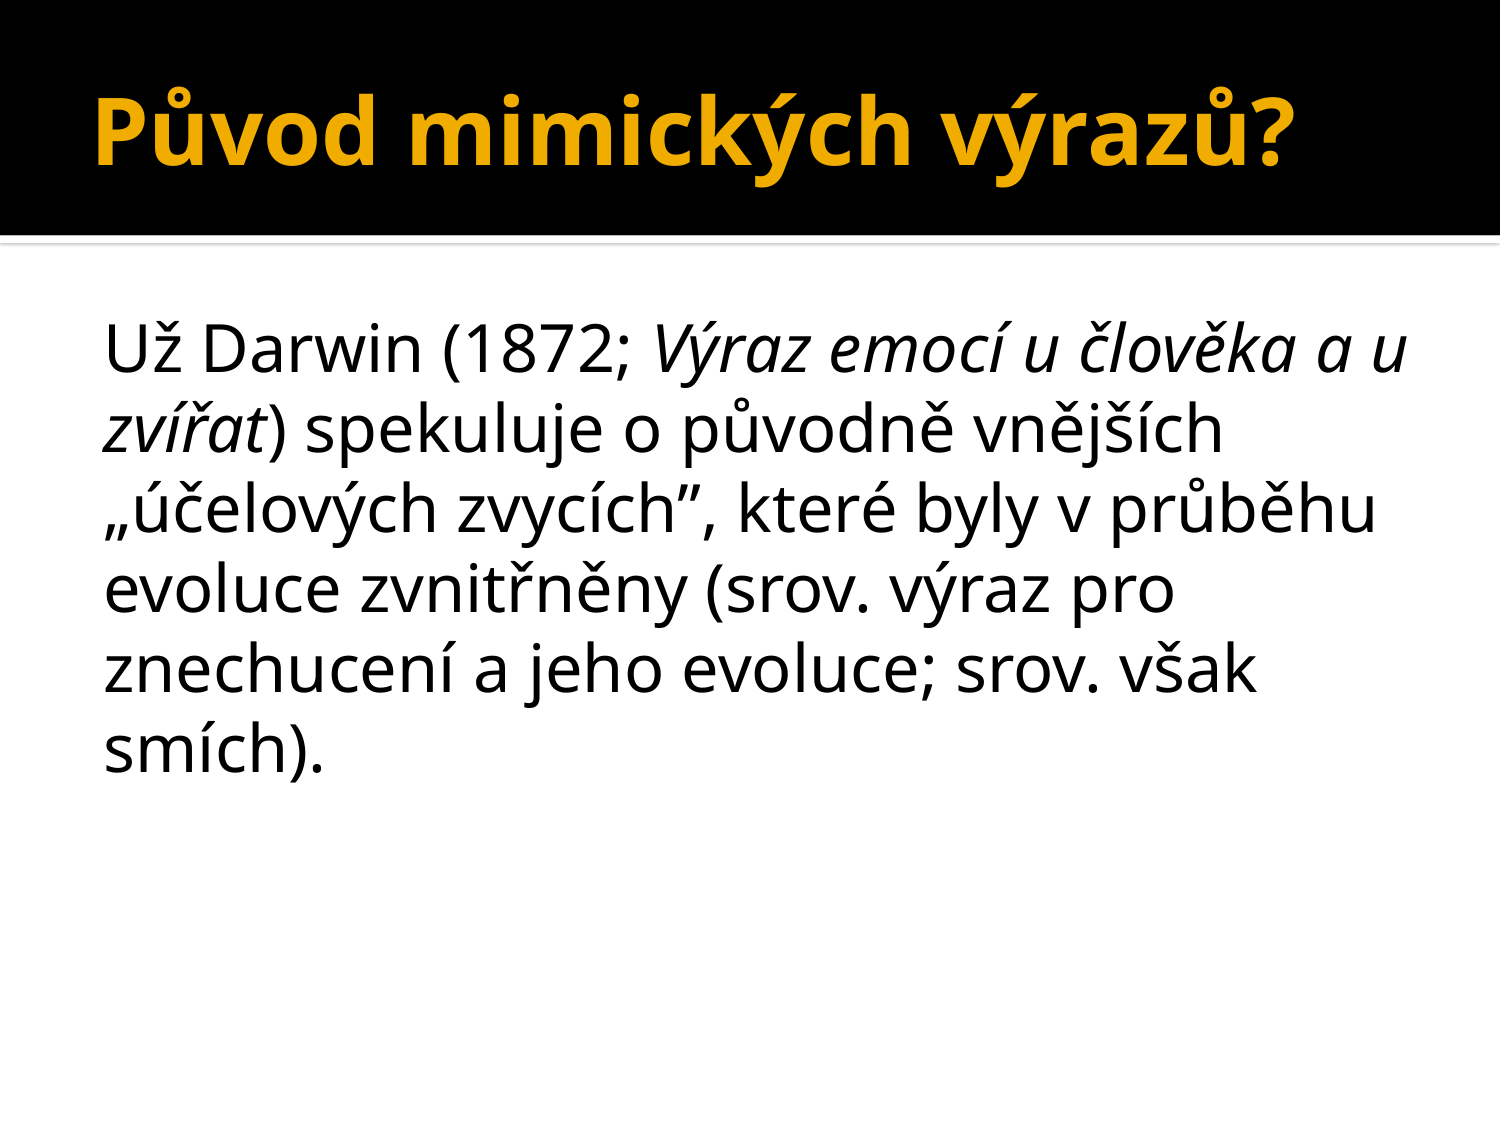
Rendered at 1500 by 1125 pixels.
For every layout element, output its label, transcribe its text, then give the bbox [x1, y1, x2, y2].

title Původ mimických výrazů? [75, 25, 1425, 231]
list Už Darwin (1872; Výraz emocí u člověka a u zvířat) spekuluje o původně vnějších „účelových zvycích”, které byly v průběhu evoluce zvnitřněny (srov. výraz pro znechucení a jeho evoluce; srov. však smích). [75, 291, 1425, 1050]
